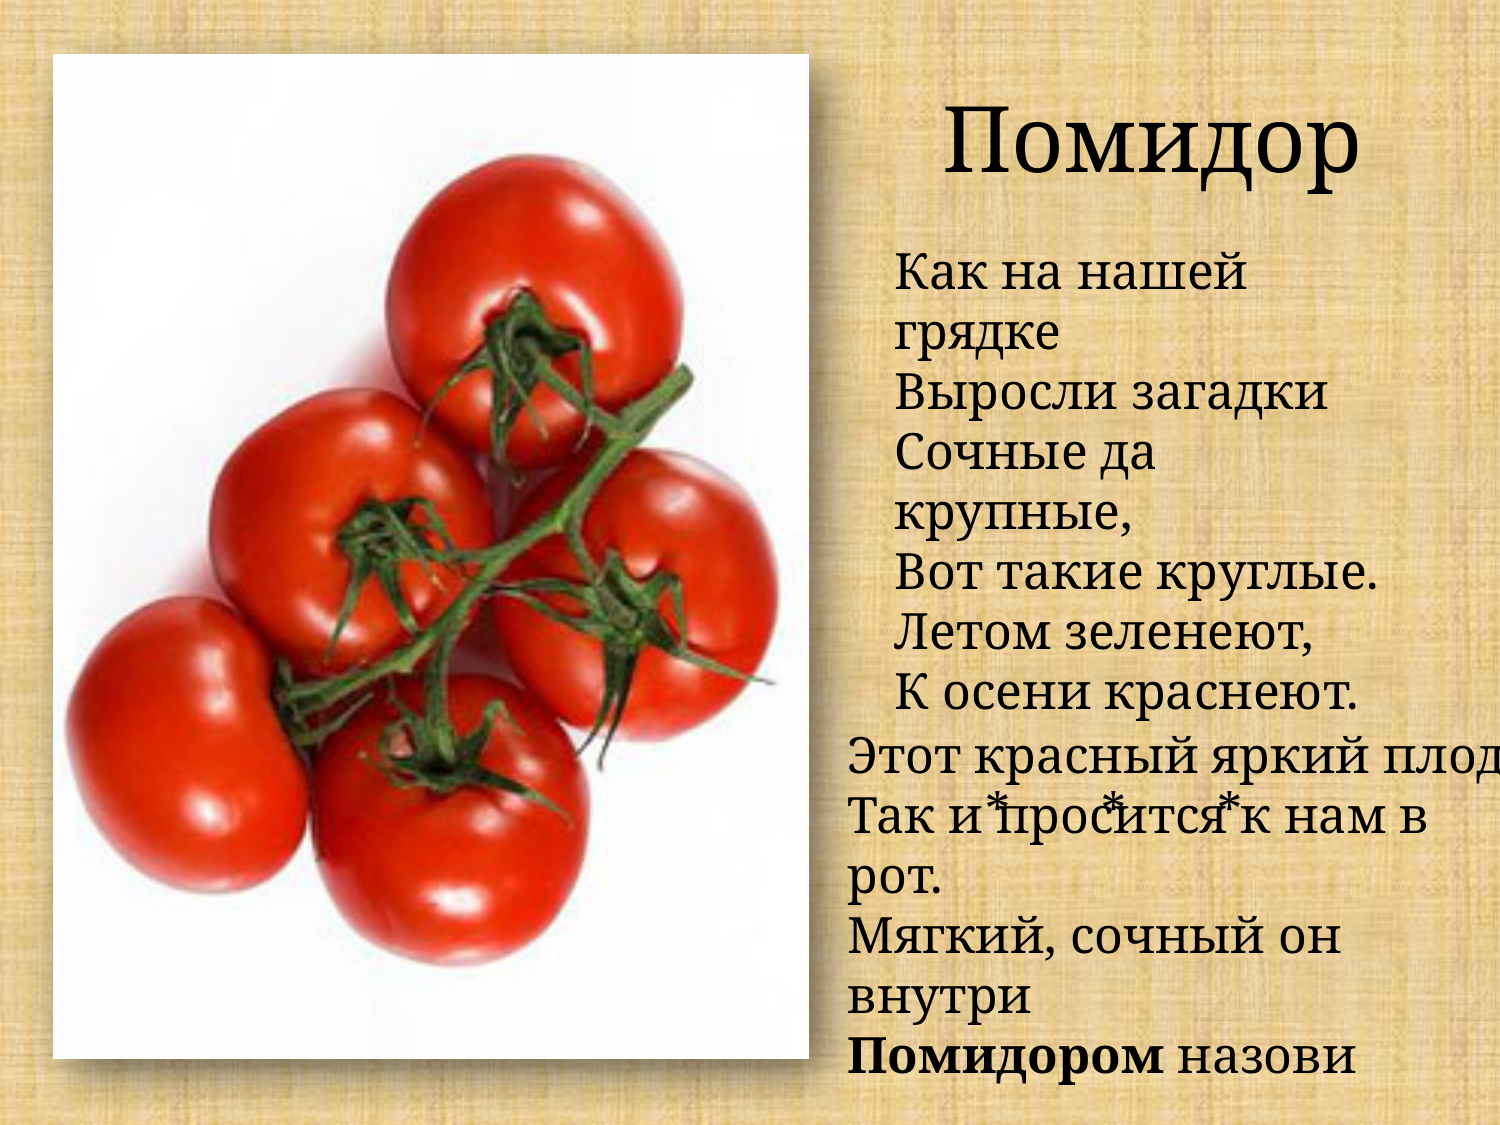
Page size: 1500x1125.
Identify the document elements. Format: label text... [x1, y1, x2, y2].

text_box Как на нашей грядке Выросли загадки Сочные да крупные, Вот такие круглые. Летом зеленеют, К осени краснеют. * * * [879, 231, 1424, 715]
picture [0, 0, 1500, 1125]
text_box Этот красный яркий плод Так и просится к нам в рот. Мягкий, сочный он внутри Помидором назови [832, 715, 1500, 1125]
title Помидор [903, 54, 1402, 218]
